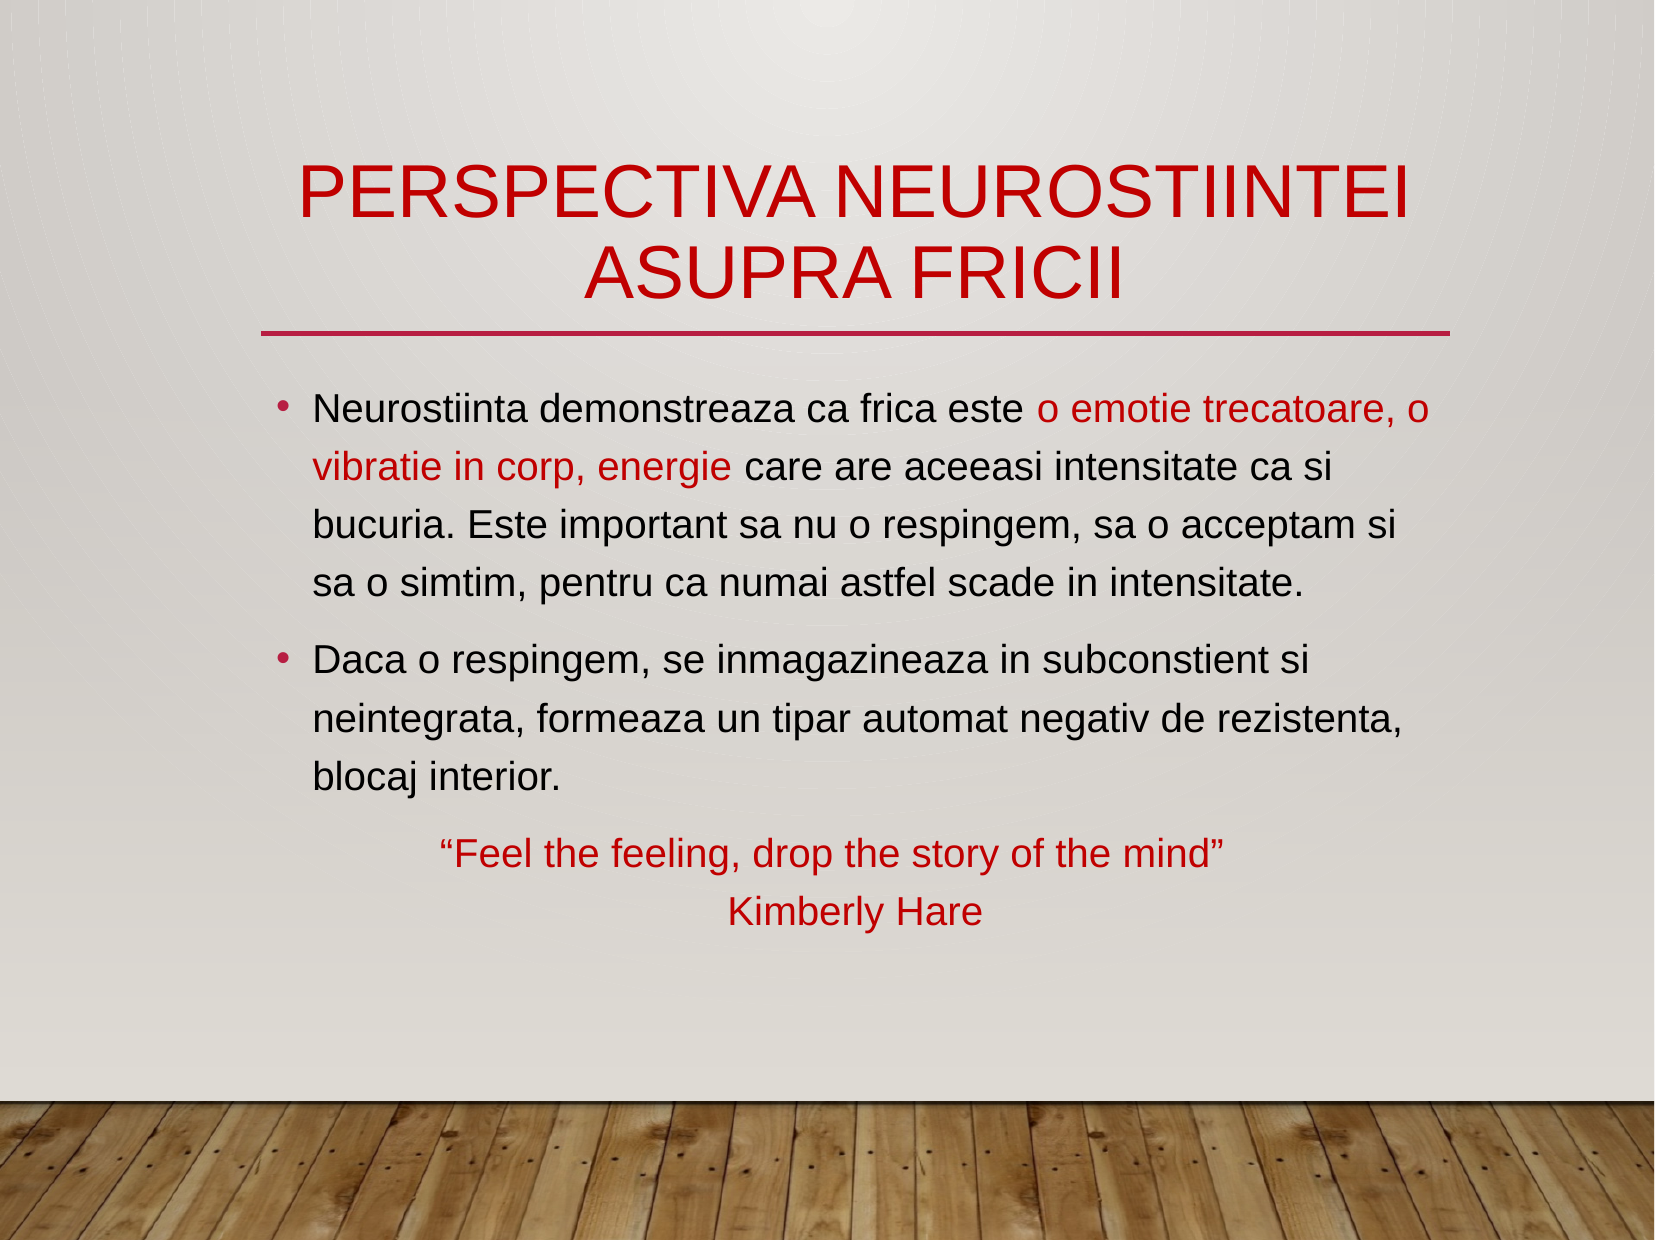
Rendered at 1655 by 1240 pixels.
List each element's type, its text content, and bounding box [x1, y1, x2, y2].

list Neurostiinta demonstreaza ca frica este o emotie trecatoare, o vibratie in corp, energie care are aceeasi intensitate ca si bucuria. Este important sa nu o respingem, sa o acceptam si sa o simtim, pentru ca numai astfel scade in intensitate. Daca o respingem, se inmagazineaza in subconstient si neintegrata, formeaza un tipar automat negativ de rezistenta, blocaj interior. “Feel the feeling, drop the story of the mind” Kimberly Hare [261, 364, 1450, 988]
title Perspectiva neurostiintei asupra fricii [261, 145, 1450, 335]
picture [0, 1101, 1655, 1240]
